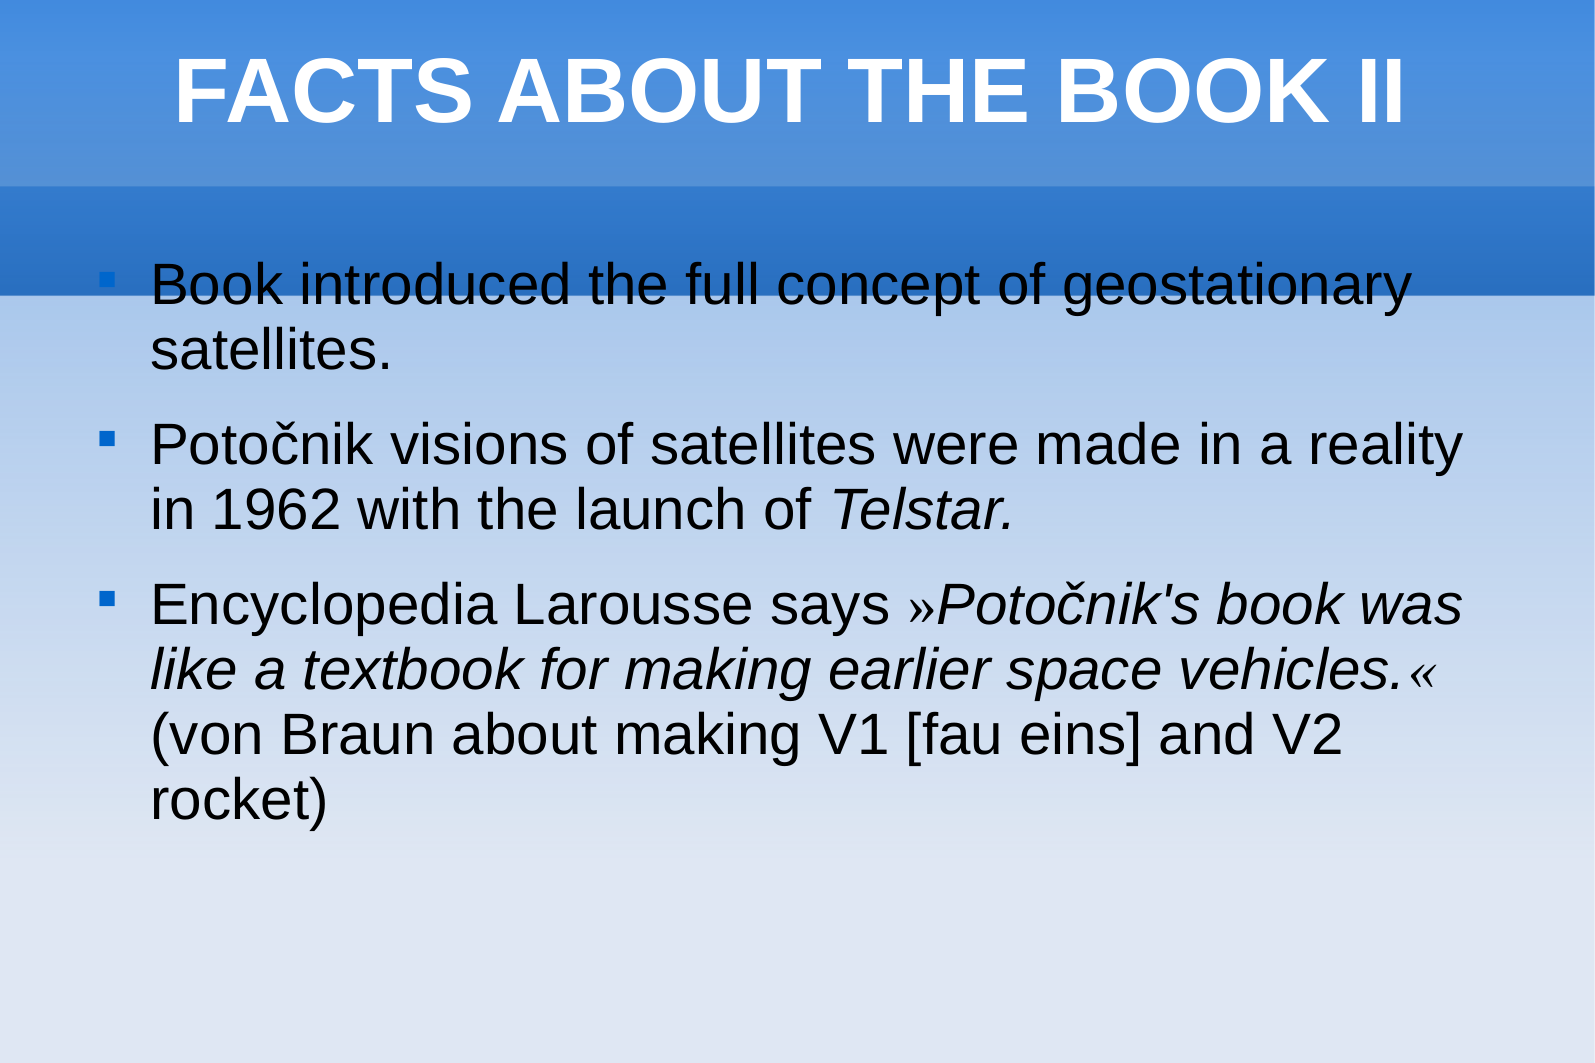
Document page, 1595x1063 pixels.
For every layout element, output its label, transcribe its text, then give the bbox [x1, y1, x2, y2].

title FACTS ABOUT THE BOOK II [73, 0, 1509, 178]
picture [0, 0, 1595, 1063]
list Book introduced the full concept of geostationary satellites. Potočnik visions of satellites were made in a reality in 1962 with the launch of Telstar. Encyclopedia Larousse says »Potočnik's book was like a textbook for making earlier space vehicles.« (von Braun about making V1 [fau eins] and V2 rocket) [79, 248, 1515, 827]
